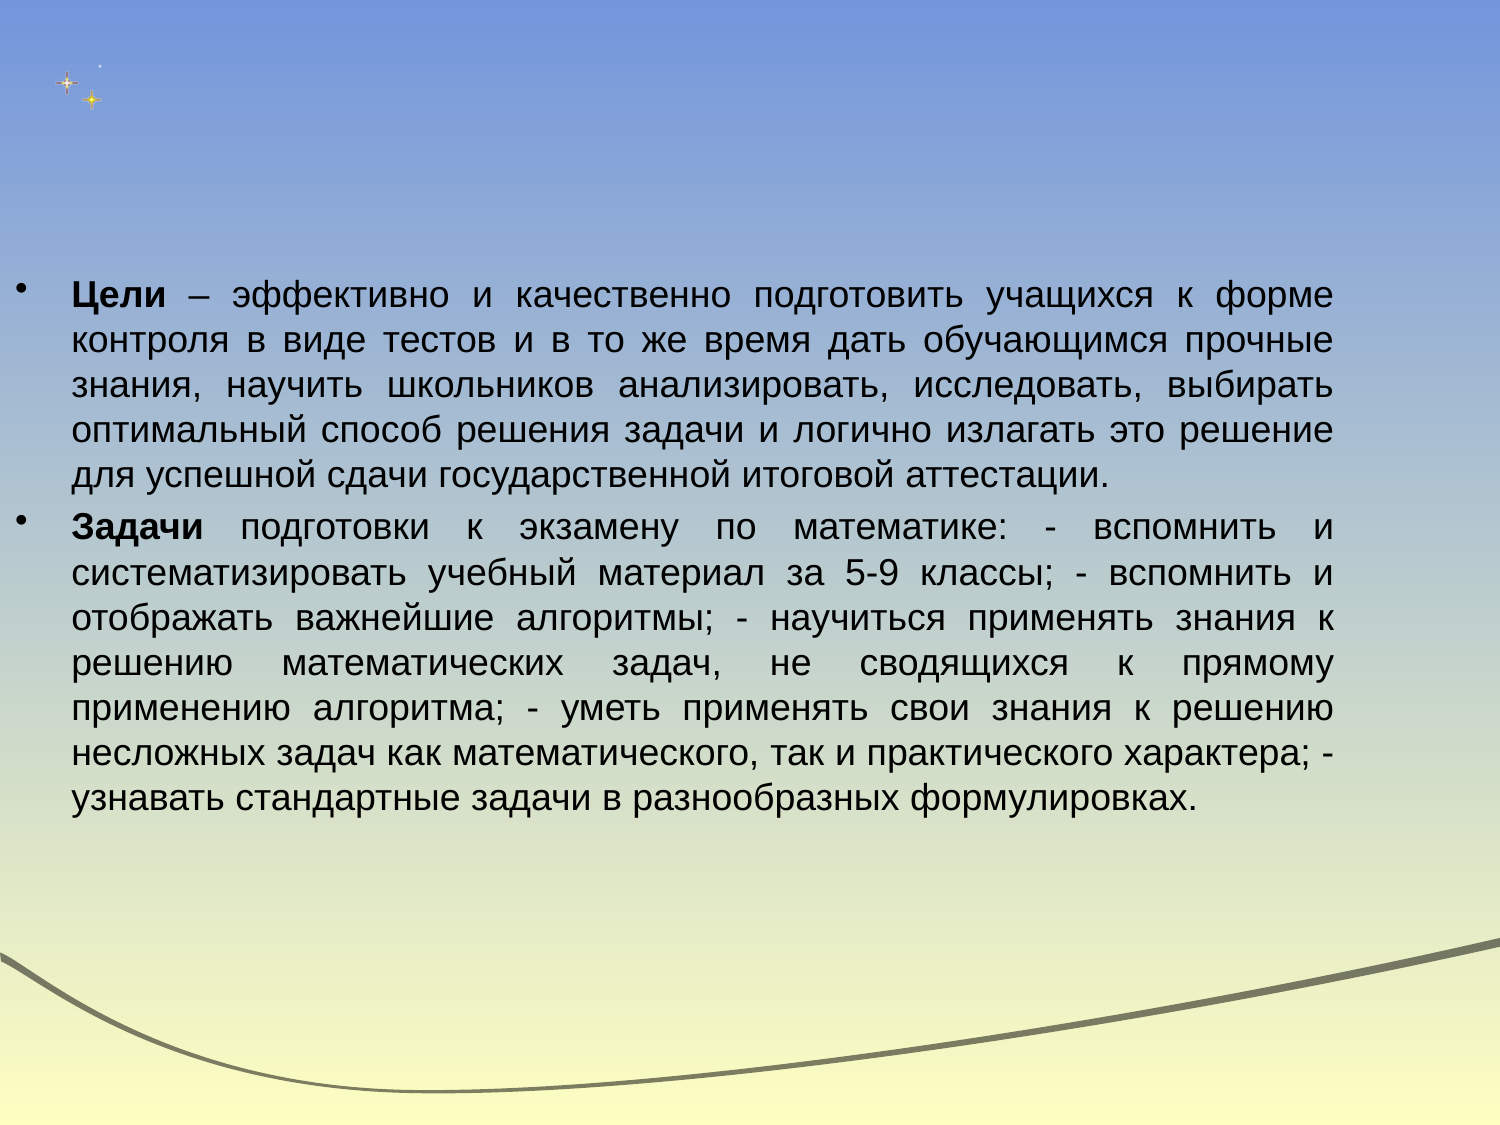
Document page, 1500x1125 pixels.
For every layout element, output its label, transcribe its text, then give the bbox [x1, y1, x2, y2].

picture [50, 50, 116, 116]
list Цели – эффективно и качественно подготовить учащихся к форме контроля в виде тестов и в то же время дать обучающимся прочные знания, научить школьников анализировать, исследовать, выбирать оптимальный способ решения задачи и логично излагать это решение для успешной сдачи государственной итоговой аттестации. Задачи подготовки к экзамену по математике: - вспомнить и систематизировать учебный материал за 5-9 классы; - вспомнить и отображать важнейшие алгоритмы; - научиться применять знания к решению математических задач, не сводящихся к прямому применению алгоритма; - уметь применять свои знания к решению несложных задач как математического, так и практического характера; - узнавать стандартные задачи в разнообразных формулировках. [0, 262, 1351, 1006]
